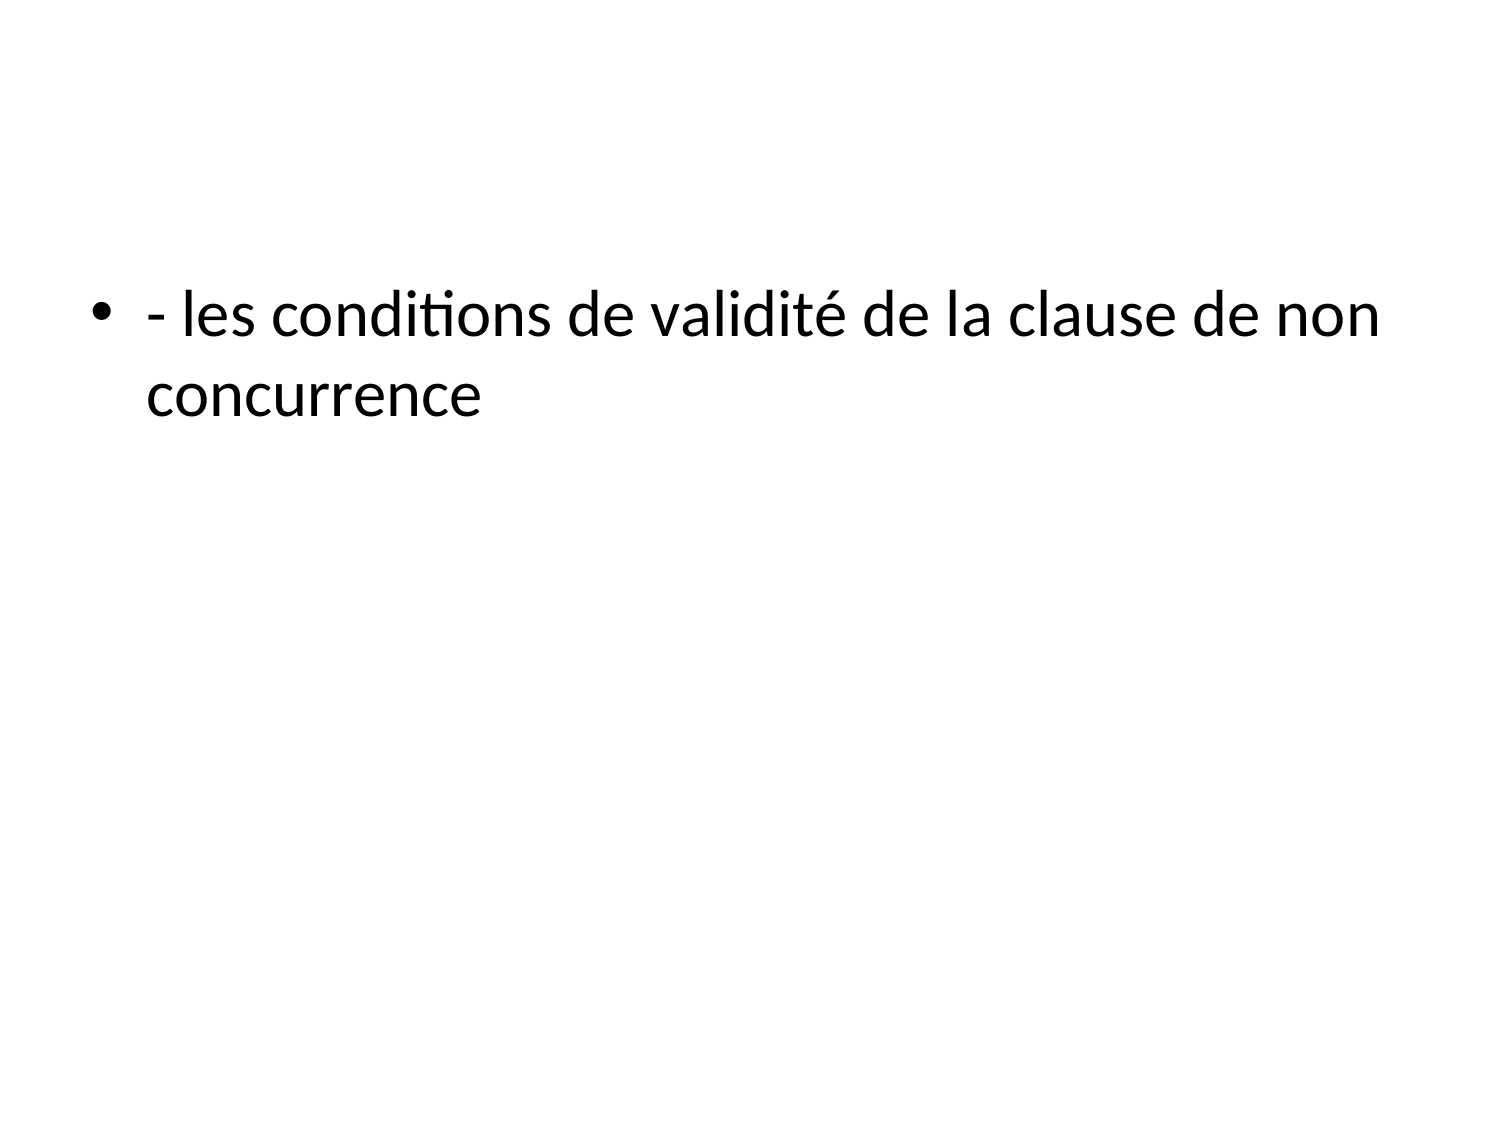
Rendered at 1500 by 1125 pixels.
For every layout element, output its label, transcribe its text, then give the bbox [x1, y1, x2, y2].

list - les conditions de validité de la clause de non concurrence [75, 262, 1425, 1005]
